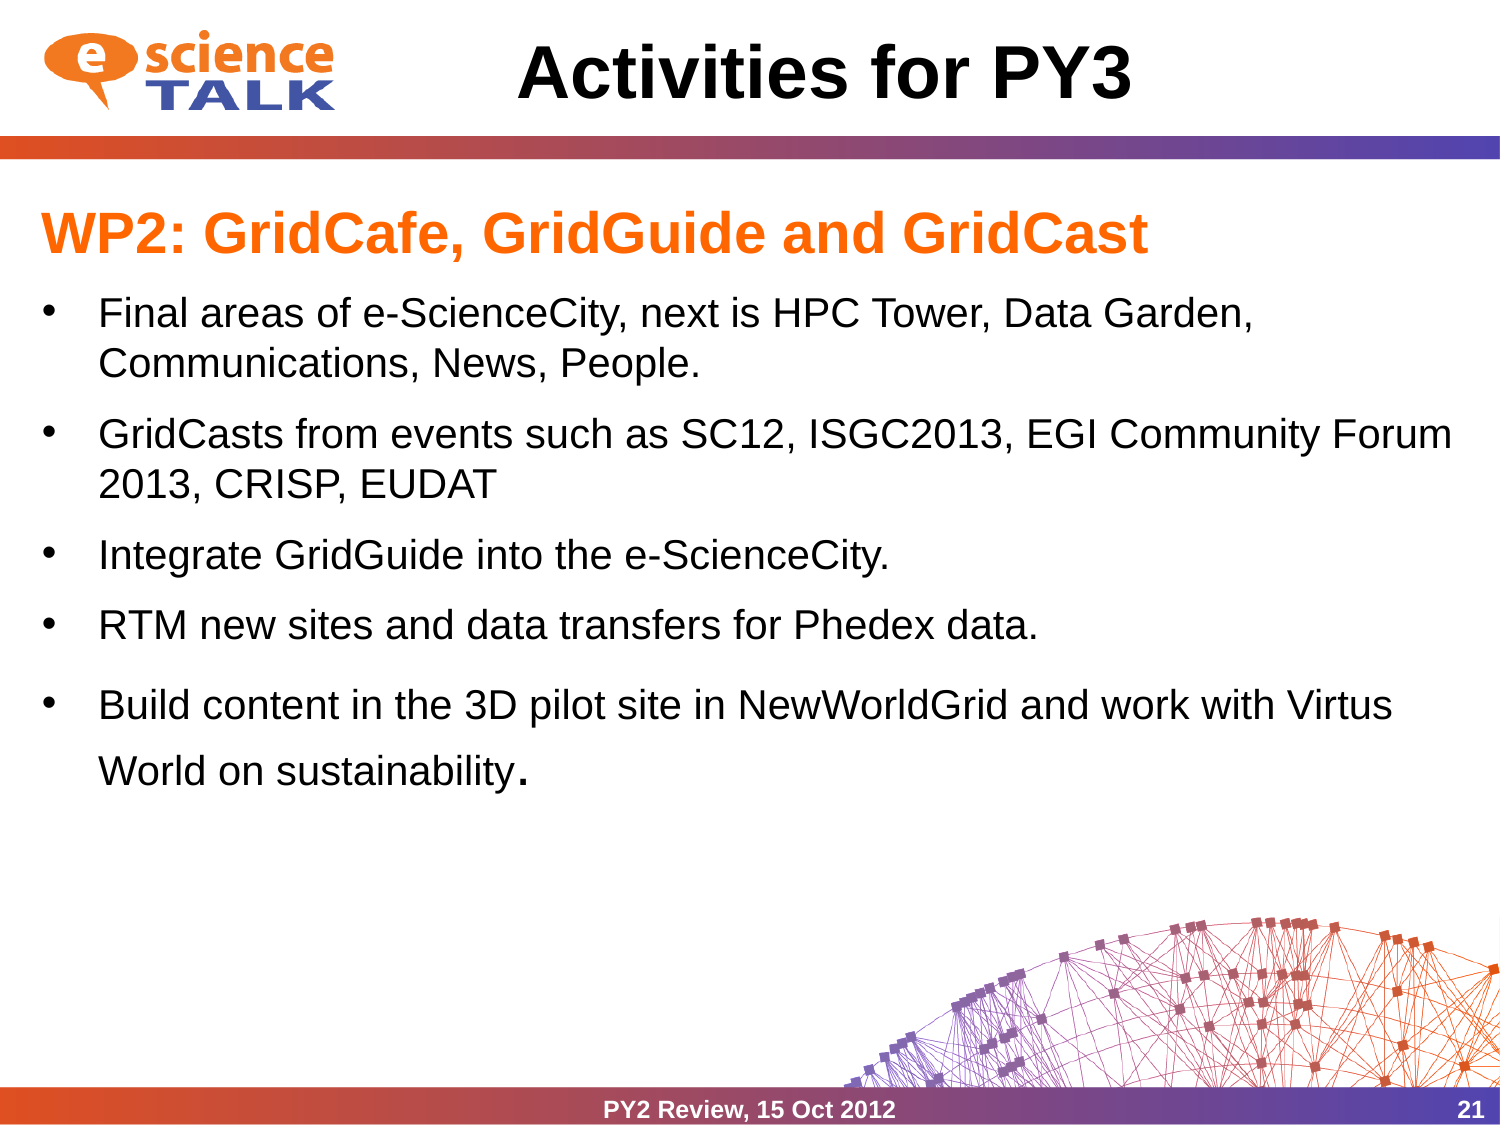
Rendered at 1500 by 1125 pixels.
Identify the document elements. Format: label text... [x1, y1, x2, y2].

slide_number 21 [1149, 1085, 1500, 1125]
title Activities for PY3 [150, 0, 1500, 138]
text_box WP2: GridCafe, GridGuide and GridCast Final areas of e-ScienceCity, next is HPC Tower, Data Garden, Communications, News, People. GridCasts from events such as SC12, ISGC2013, EGI Community Forum 2013, CRISP, EUDAT Integrate GridGuide into the e-ScienceCity. RTM new sites and data transfers for Phedex data. Build content in the 3D pilot site in NewWorldGrid and work with Virtus World on sustainability. [27, 187, 1490, 805]
picture [0, 0, 1500, 1125]
footer PY2 Review, 15 Oct 2012 [512, 1085, 988, 1125]
